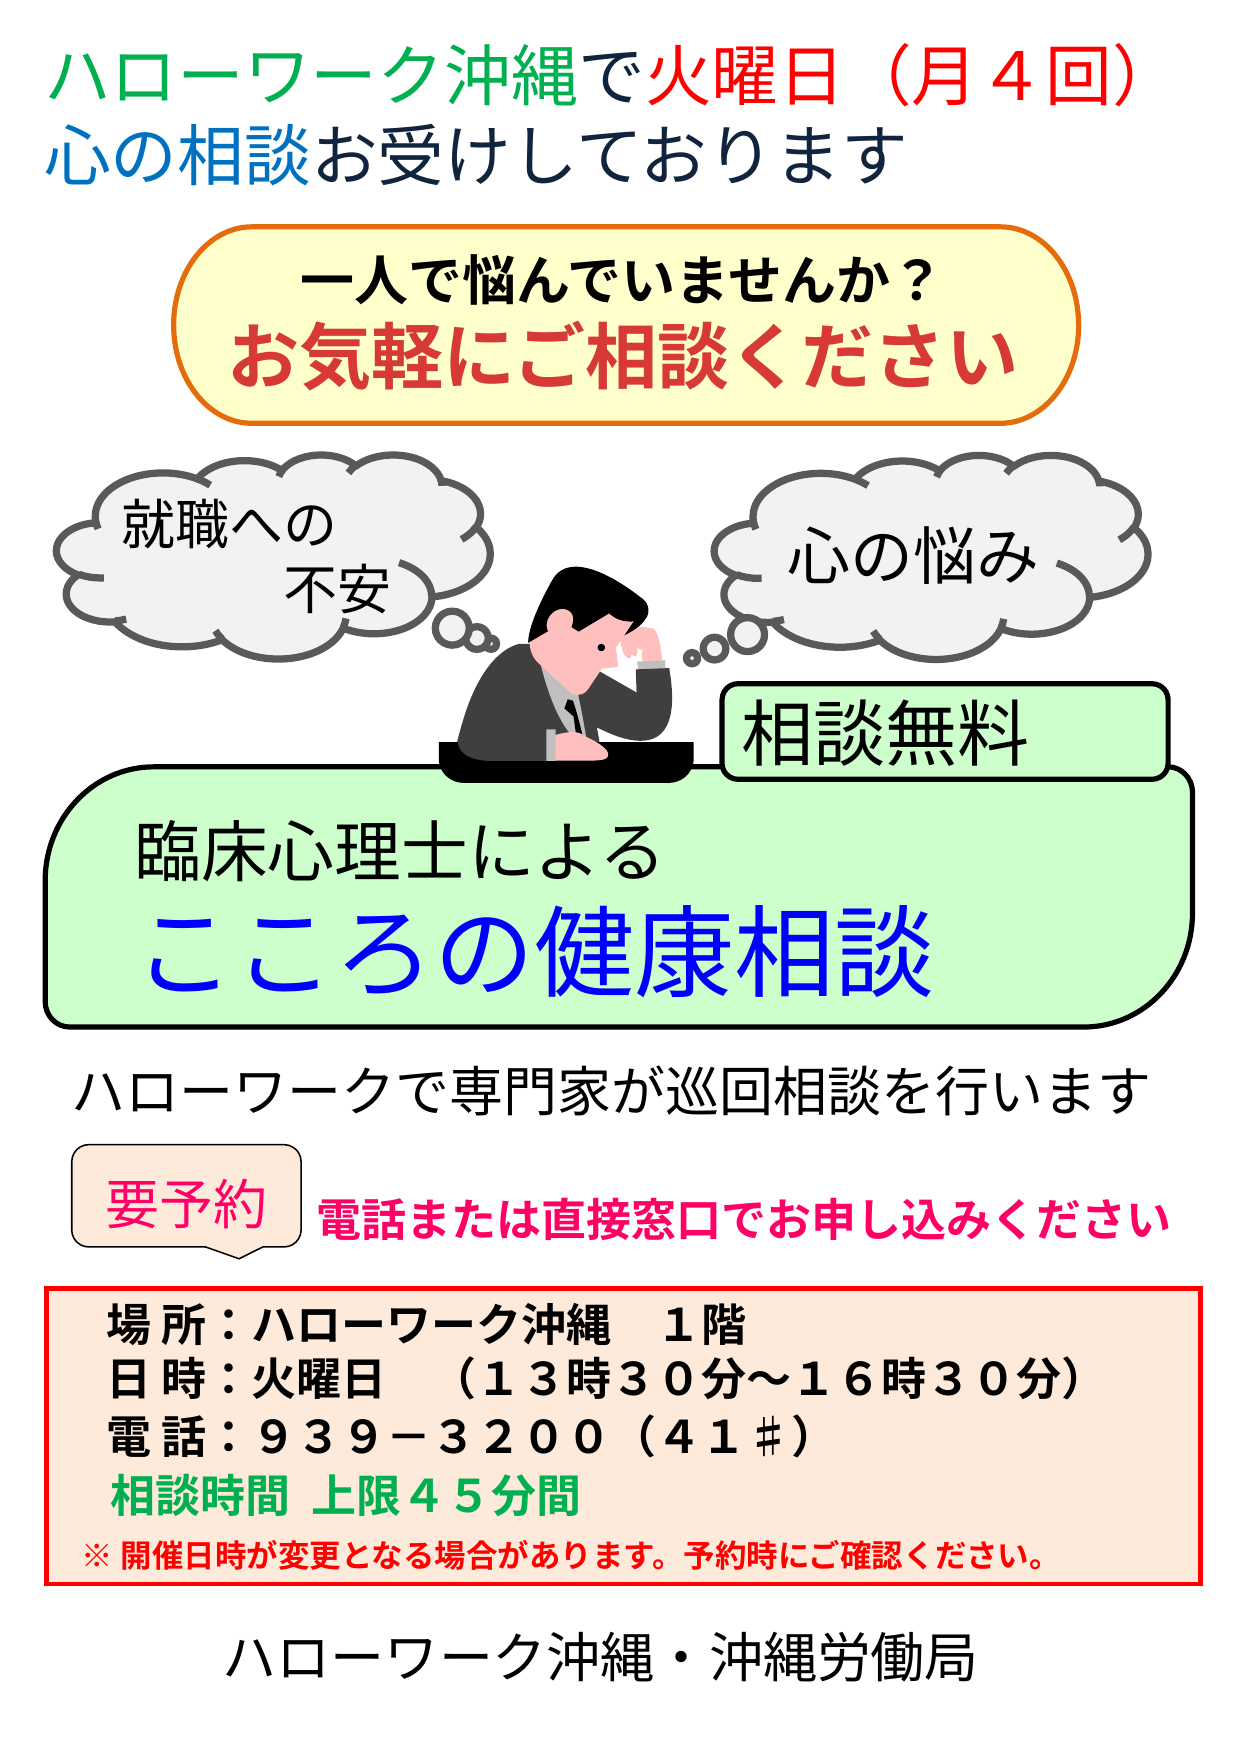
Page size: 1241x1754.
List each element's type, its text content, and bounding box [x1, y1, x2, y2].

text_box 要予約 [59, 1163, 314, 1243]
text_box [56, 492, 106, 622]
text_box [703, 637, 726, 660]
text_box 相談無料 [722, 683, 1169, 780]
text_box ハローワーク沖縄で火曜日（月４回）心の相談お受けしております [29, 26, 1209, 201]
text_box 一人で悩んでいませんか？ お気軽にご相談ください [46, 239, 1199, 406]
text_box [207, 406, 1045, 424]
text_box [78, 1243, 288, 1259]
text_box ハローワークで専門家が巡回相談を行います [56, 1049, 1241, 1130]
text_box [121, 628, 406, 660]
text_box 場 所：ハローワーク沖縄 １階 日 時：火曜日 （１３時３０分～１６時３０分） 電 話：９３９－３２００（４１♯） 相談時間 上限４５分間 ※開催日時が変更となる場合があります。予約時にご確認ください。 [46, 1288, 1201, 1585]
text_box ハローワーク沖縄・沖縄労働局 [161, 1616, 1041, 1696]
text_box [714, 455, 1149, 660]
text_box [119, 454, 488, 542]
text_box [71, 1144, 302, 1163]
text_box 心の悩み [772, 508, 1092, 600]
text_box 電話または直接窓口でお申し込みください [288, 1184, 1201, 1253]
text_box 就職への 不安 [106, 483, 451, 628]
text_box [45, 766, 1193, 1028]
picture [438, 543, 694, 800]
text_box 臨床心理士による こころの健康相談 [119, 802, 1127, 1017]
text_box [214, 226, 1039, 239]
